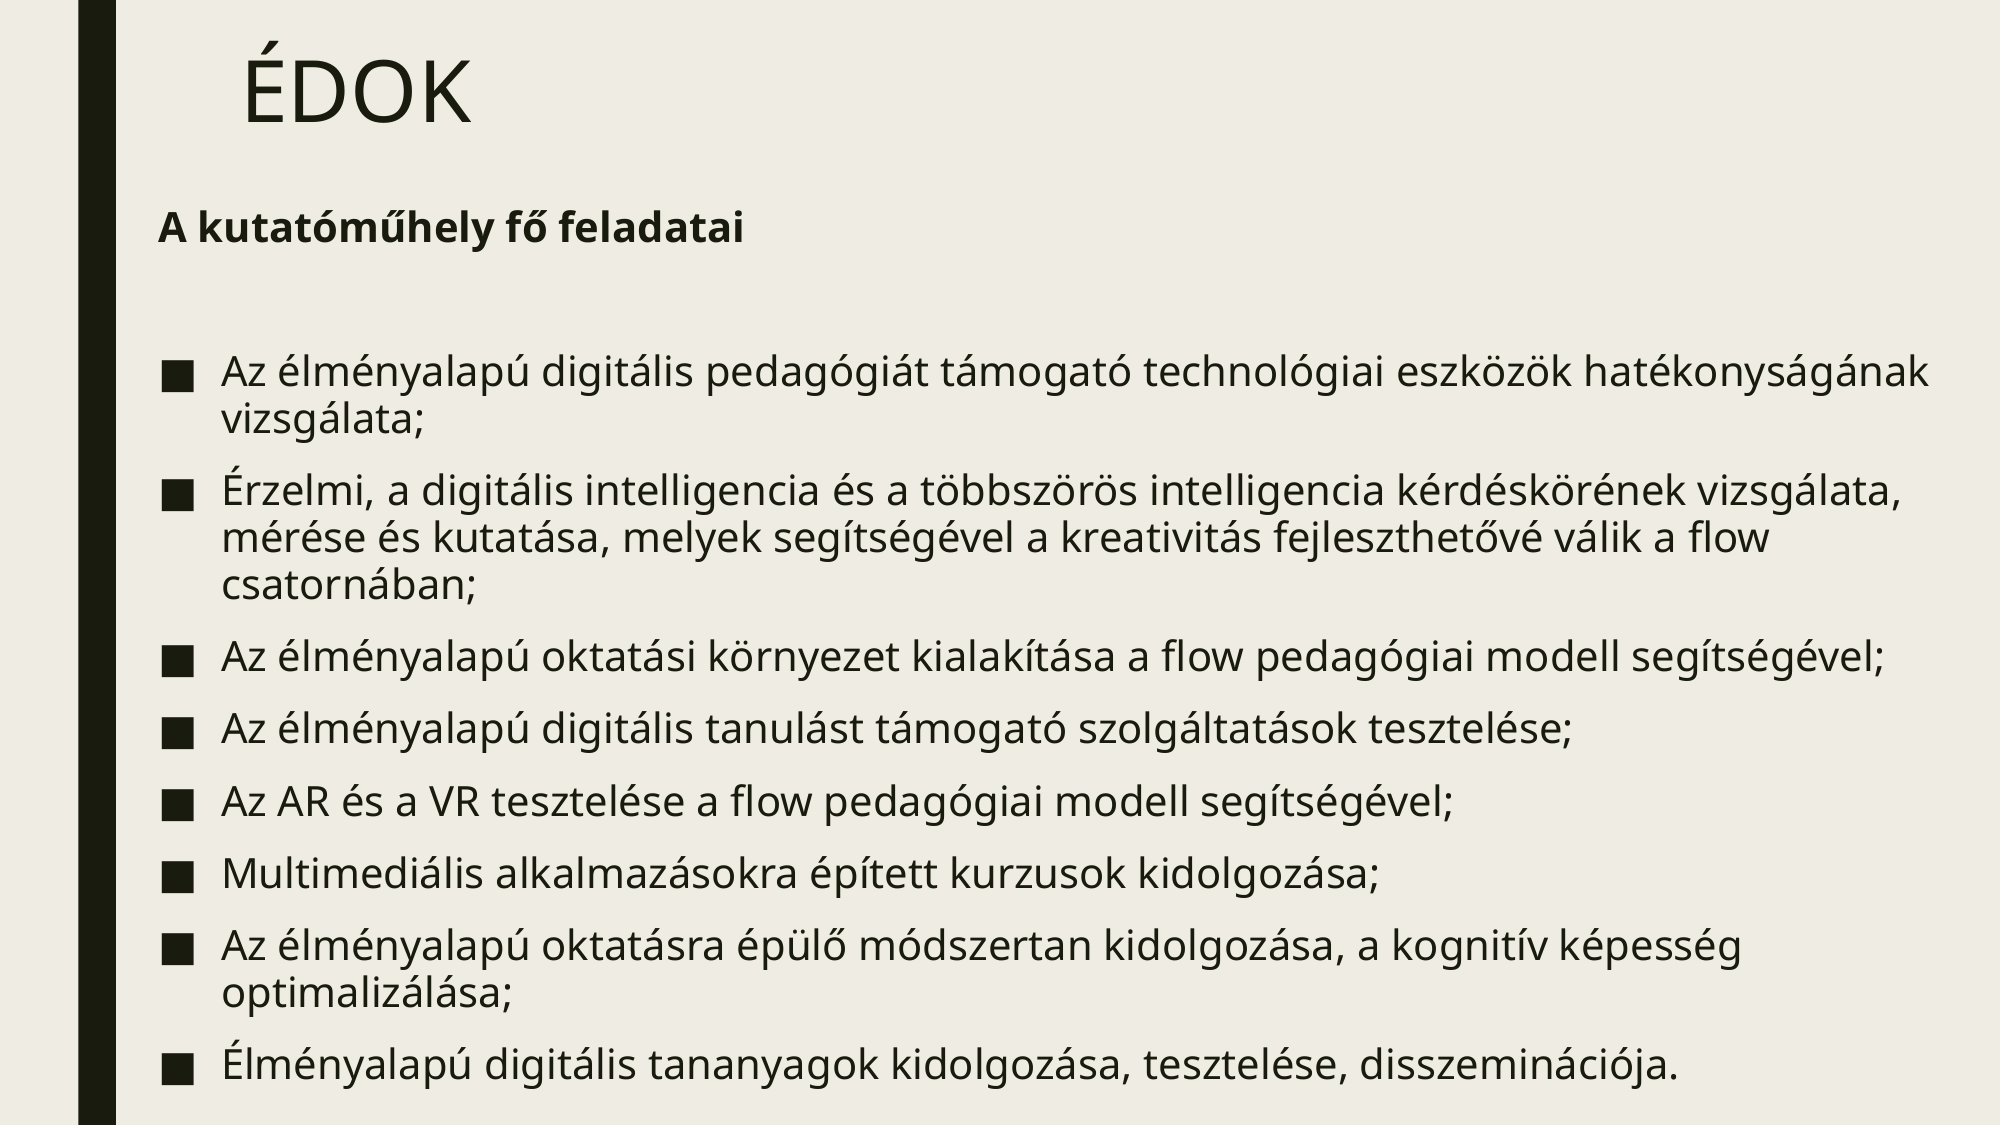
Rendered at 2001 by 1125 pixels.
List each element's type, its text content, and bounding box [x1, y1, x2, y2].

list A kutatóműhely fő feladatai Az élményalapú digitális pedagógiát támogató technológiai eszközök hatékonyságának vizsgálata; Érzelmi, a digitális intelligencia és a többszörös intelligencia kérdéskörének vizsgálata, mérése és kutatása, melyek segítségével a kreativitás fejleszthetővé válik a flow csatornában; Az élményalapú oktatási környezet kialakítása a flow pedagógiai modell segítségével; Az élményalapú digitális tanulást támogató szolgáltatások tesztelése; Az AR és a VR tesztelése a flow pedagógiai modell segítségével; Multimediális alkalmazásokra épített kurzusok kidolgozása; Az élményalapú oktatásra épülő módszertan kidolgozása, a kognitív képesség optimalizálása; Élményalapú digitális tananyagok kidolgozása, tesztelése, disszeminációja. [143, 197, 1973, 1125]
title ÉDOK [225, 40, 1800, 149]
